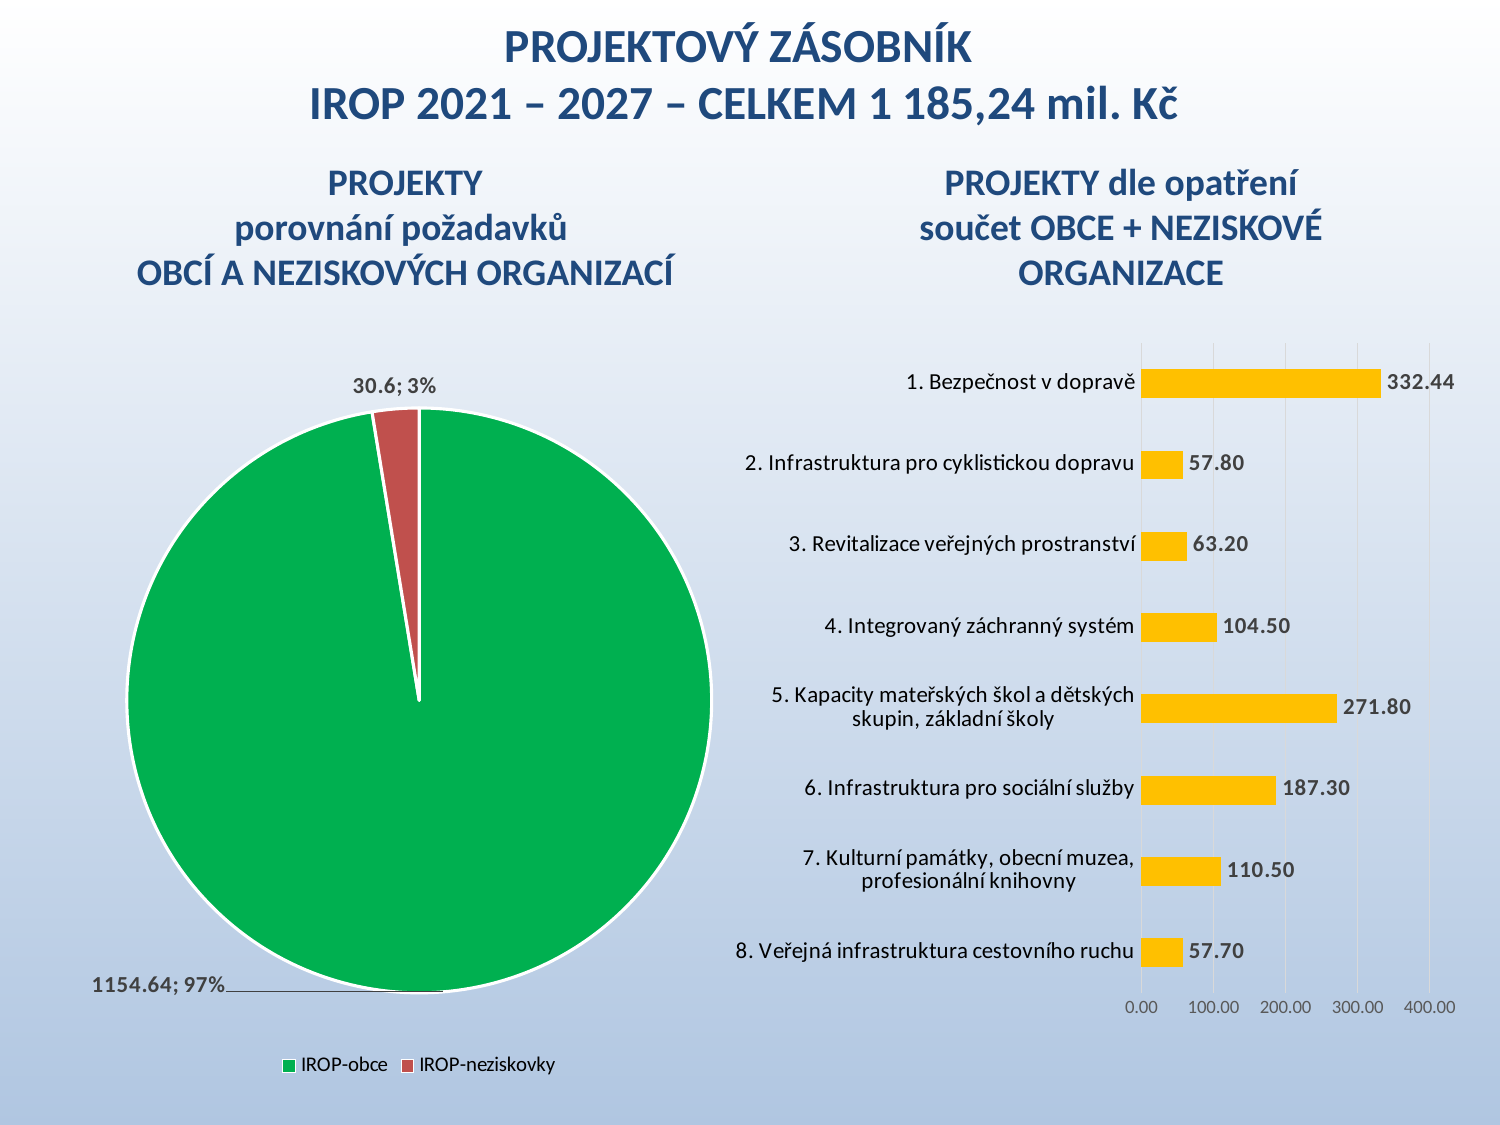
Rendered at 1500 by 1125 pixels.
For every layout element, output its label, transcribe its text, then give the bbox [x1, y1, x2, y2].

title Projekty porovnání požadavků OBCÍ A NEZISKOVÝCH ORGANIZACÍ [60, 138, 750, 315]
chart [29, 328, 1471, 1083]
text_box Projektový zásobník IROP 2021 – 2027 – CELKEM 1 185,24 mil. kč [17, 7, 1471, 138]
text_box Projekty dle opatření součet OBCe + NEZISKOVé ORGANIZACe [808, 137, 1434, 315]
